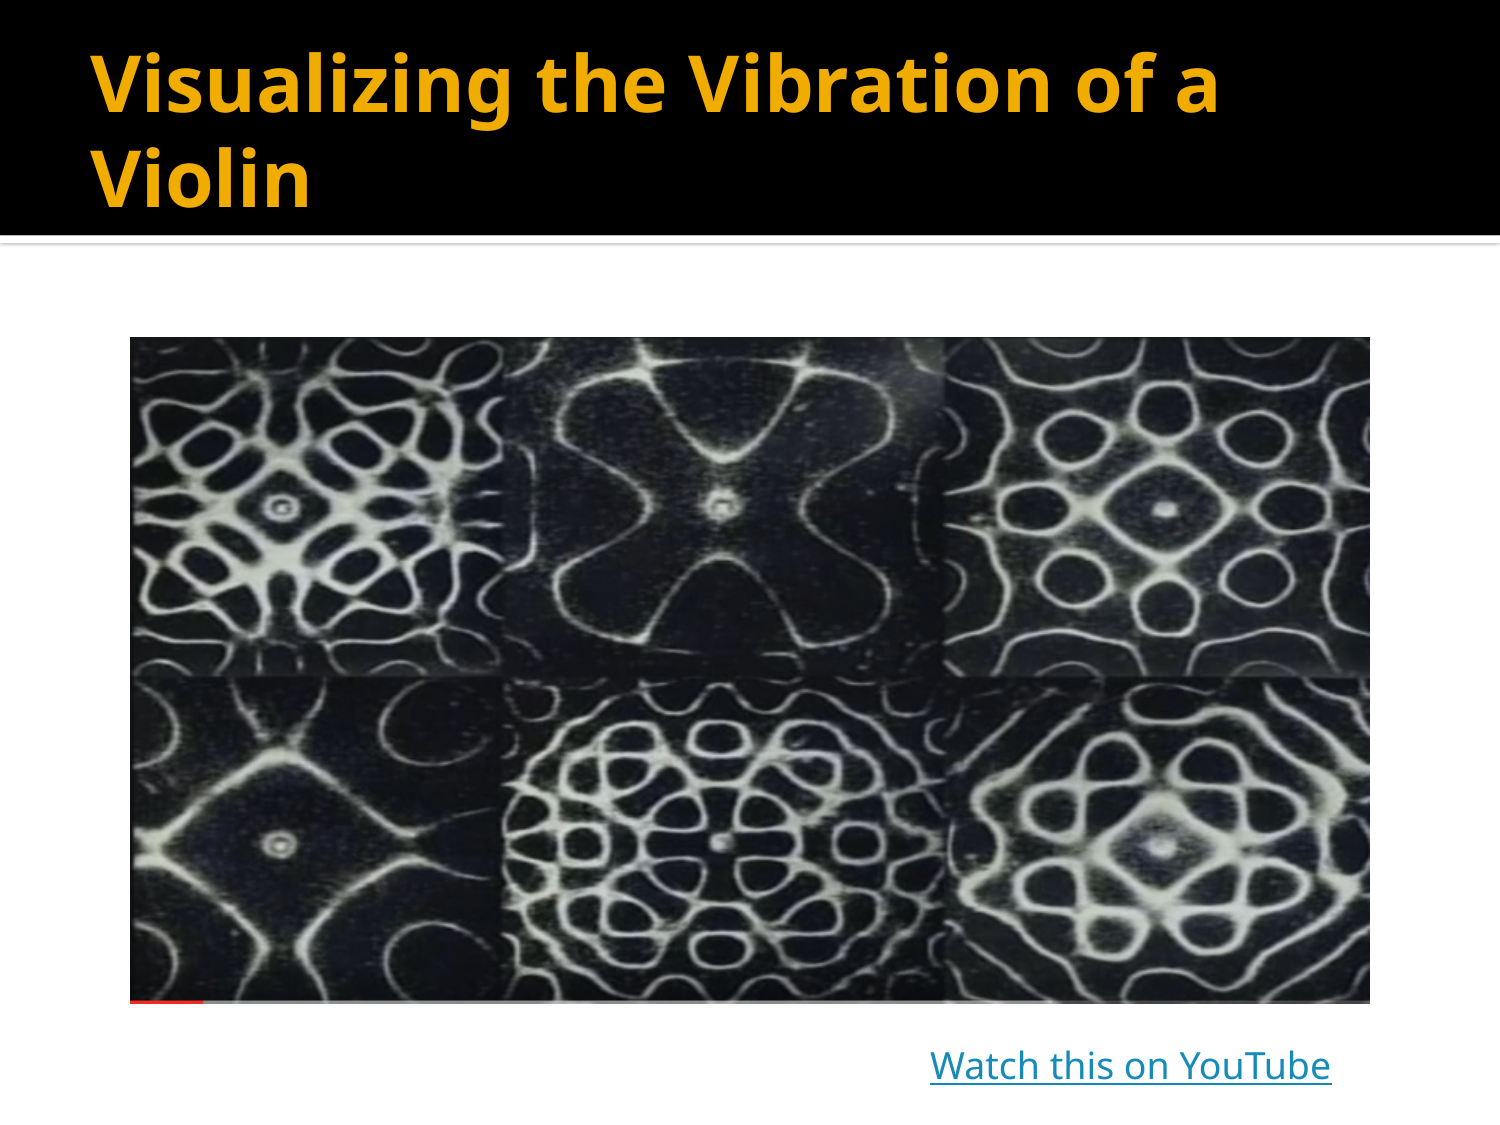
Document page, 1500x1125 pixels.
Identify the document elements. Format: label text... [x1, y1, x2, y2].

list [130, 337, 1370, 1004]
text_box Watch this on YouTube [915, 1034, 1424, 1101]
title Visualizing the Vibration of a Violin [75, 25, 1425, 231]
